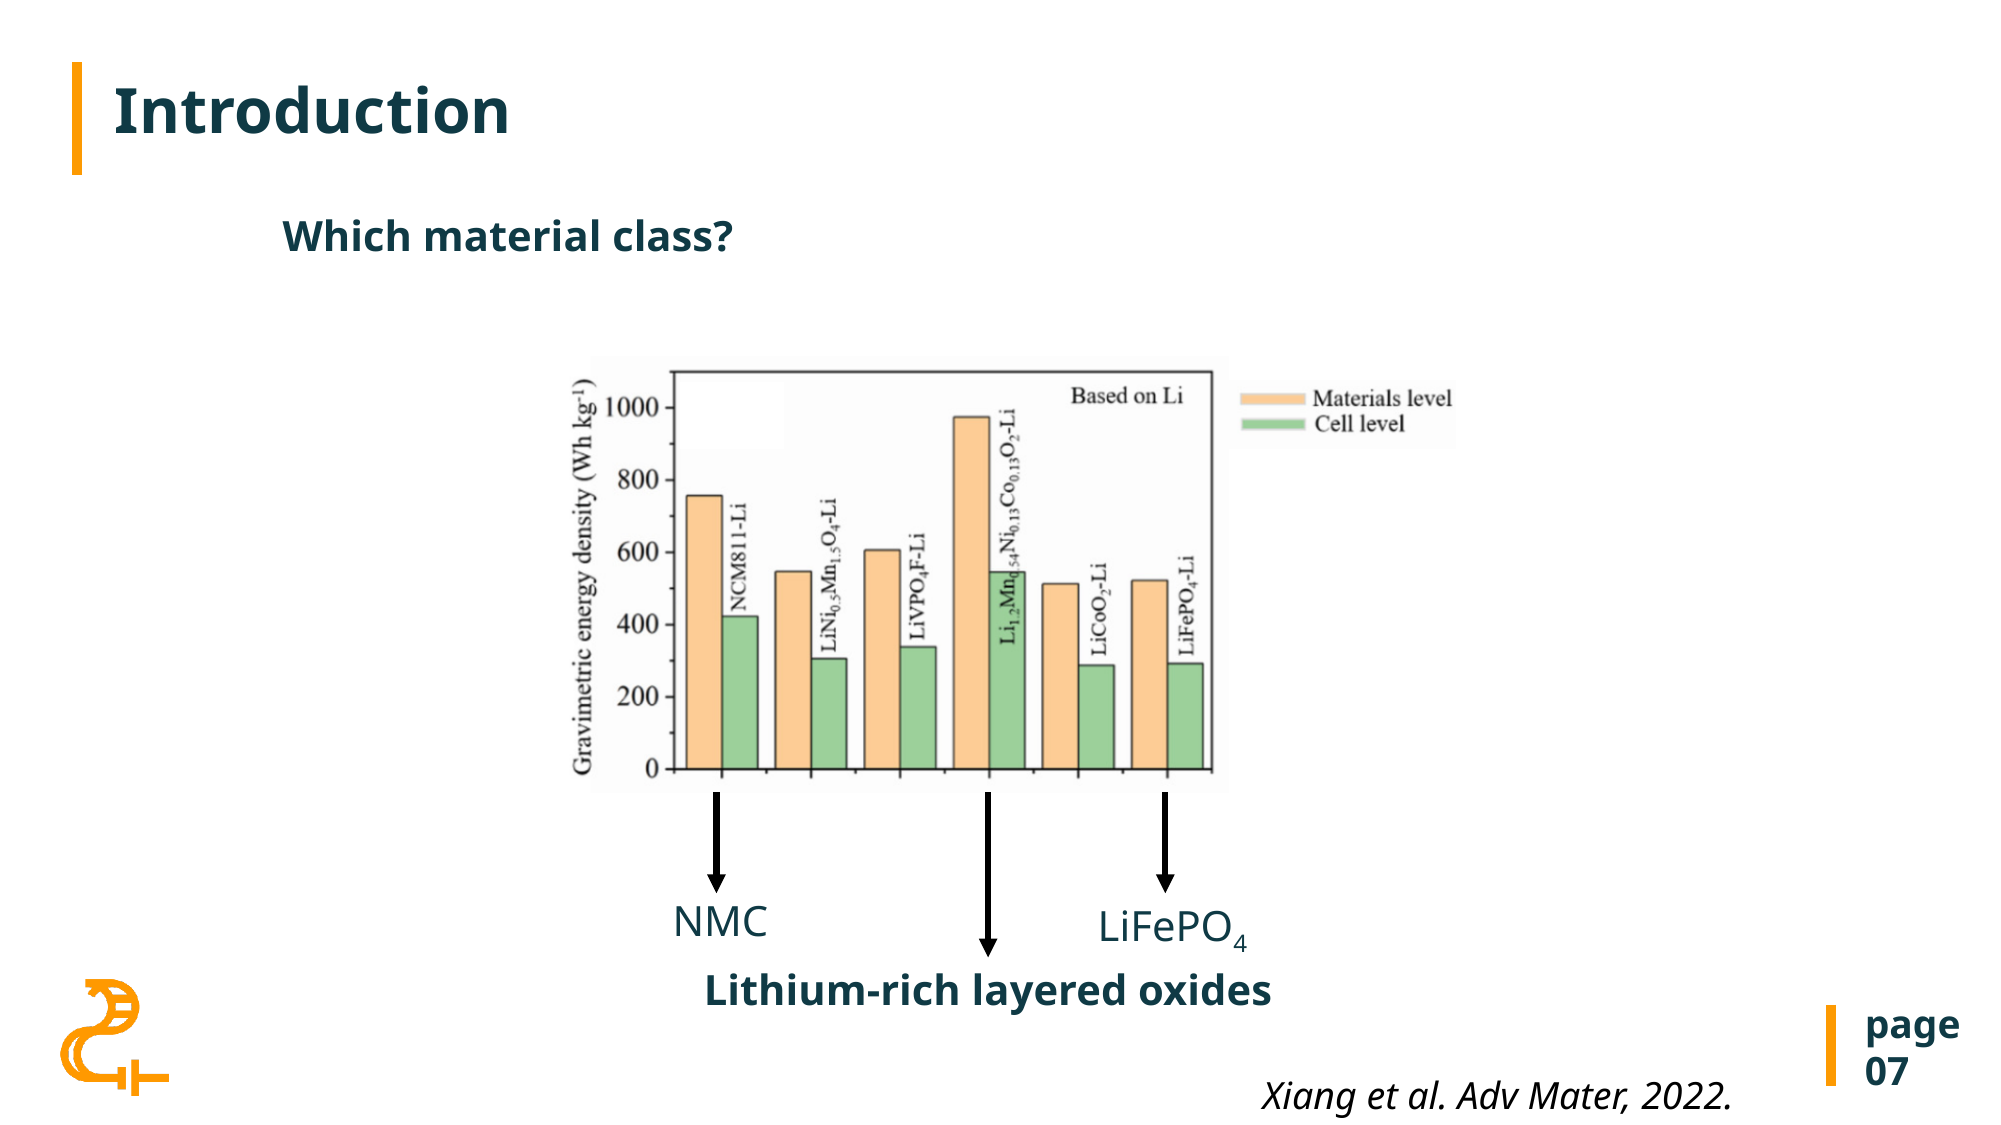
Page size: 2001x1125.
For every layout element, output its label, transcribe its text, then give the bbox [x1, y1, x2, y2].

text_box NMC [657, 893, 869, 961]
text_box Xiang et al. Adv Mater, 2022. [1248, 1064, 2000, 1125]
picture [569, 356, 1456, 793]
title Introduction [99, 71, 696, 155]
slide_number page 07 [1850, 992, 2000, 1064]
picture [60, 979, 169, 1096]
text_box Lithium-rich layered oxides [612, 961, 1365, 1043]
list Which material class? [267, 208, 1768, 958]
text_box LiFePO4 [1082, 893, 1294, 961]
